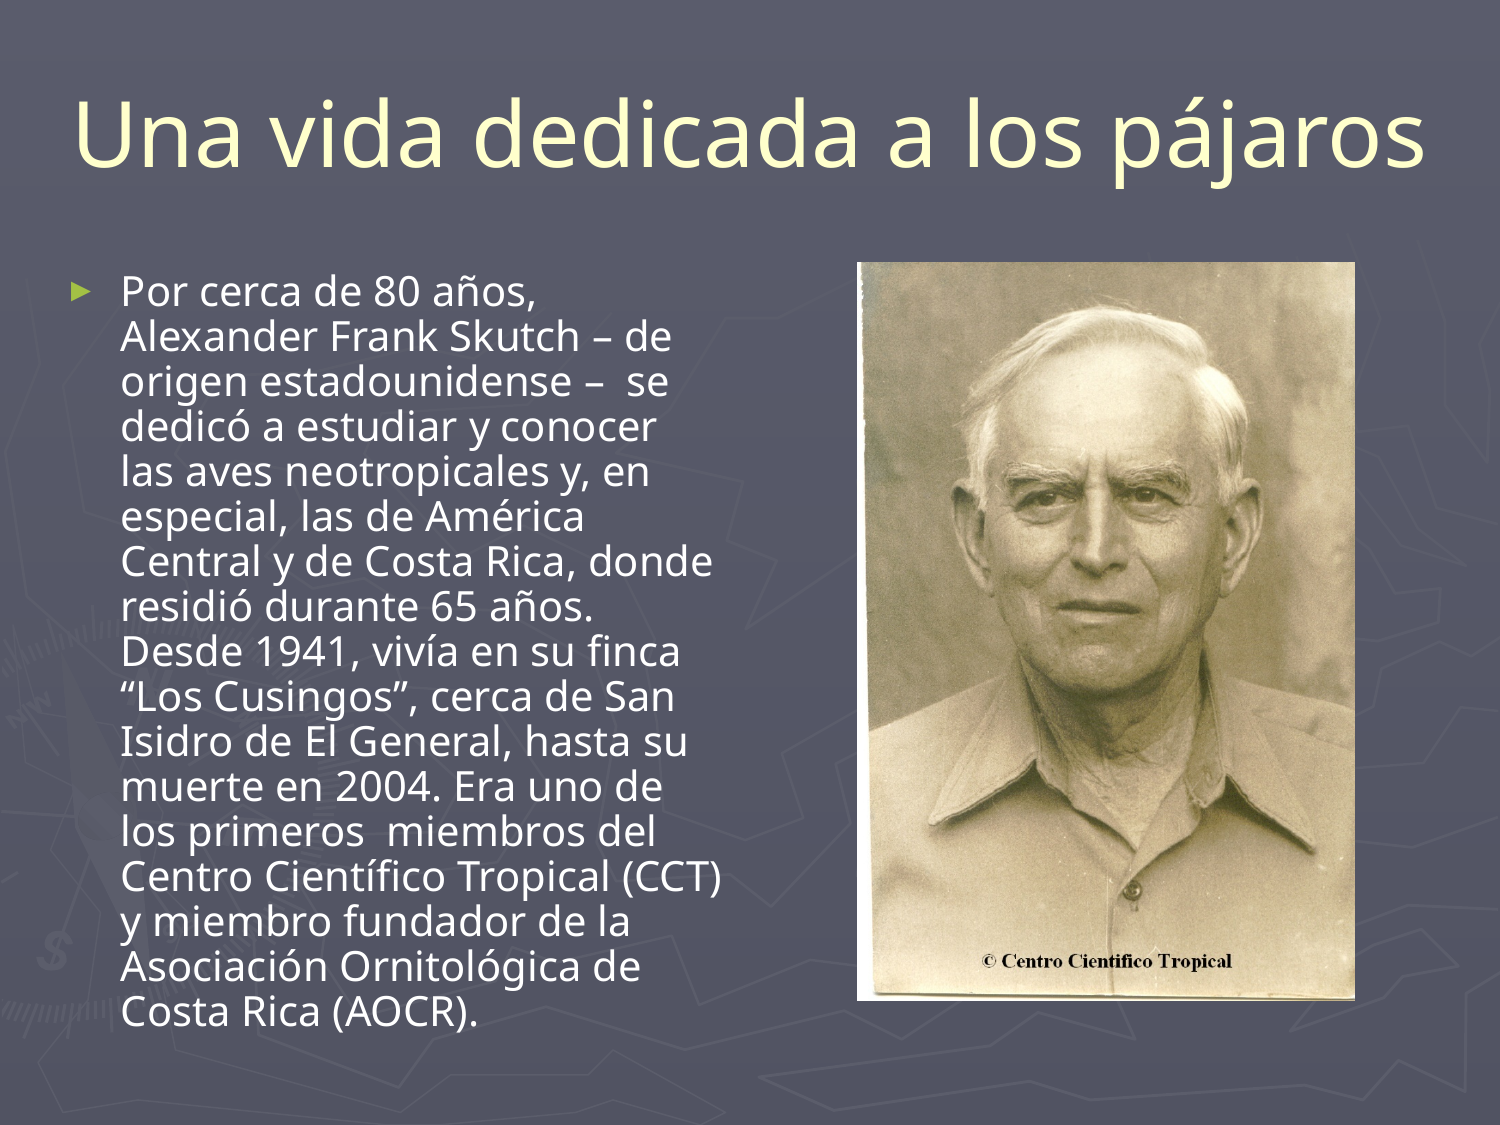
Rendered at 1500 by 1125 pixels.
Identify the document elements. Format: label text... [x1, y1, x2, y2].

title Una vida dedicada a los pájaros [49, 37, 1451, 226]
list Por cerca de 80 años, Alexander Frank Skutch – de origen estadounidense – se dedicó a estudiar y conocer las aves neotropicales y, en especial, las de América Central y de Costa Rica, donde residió durante 65 años. Desde 1941, vivía en su finca “Los Cusingos”, cerca de San Isidro de El General, hasta su muerte en 2004. Era uno de los primeros miembros del Centro Científico Tropical (CCT) y miembro fundador de la Asociación Ornitológica de Costa Rica (AOCR). [49, 262, 738, 1001]
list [857, 262, 1356, 1001]
